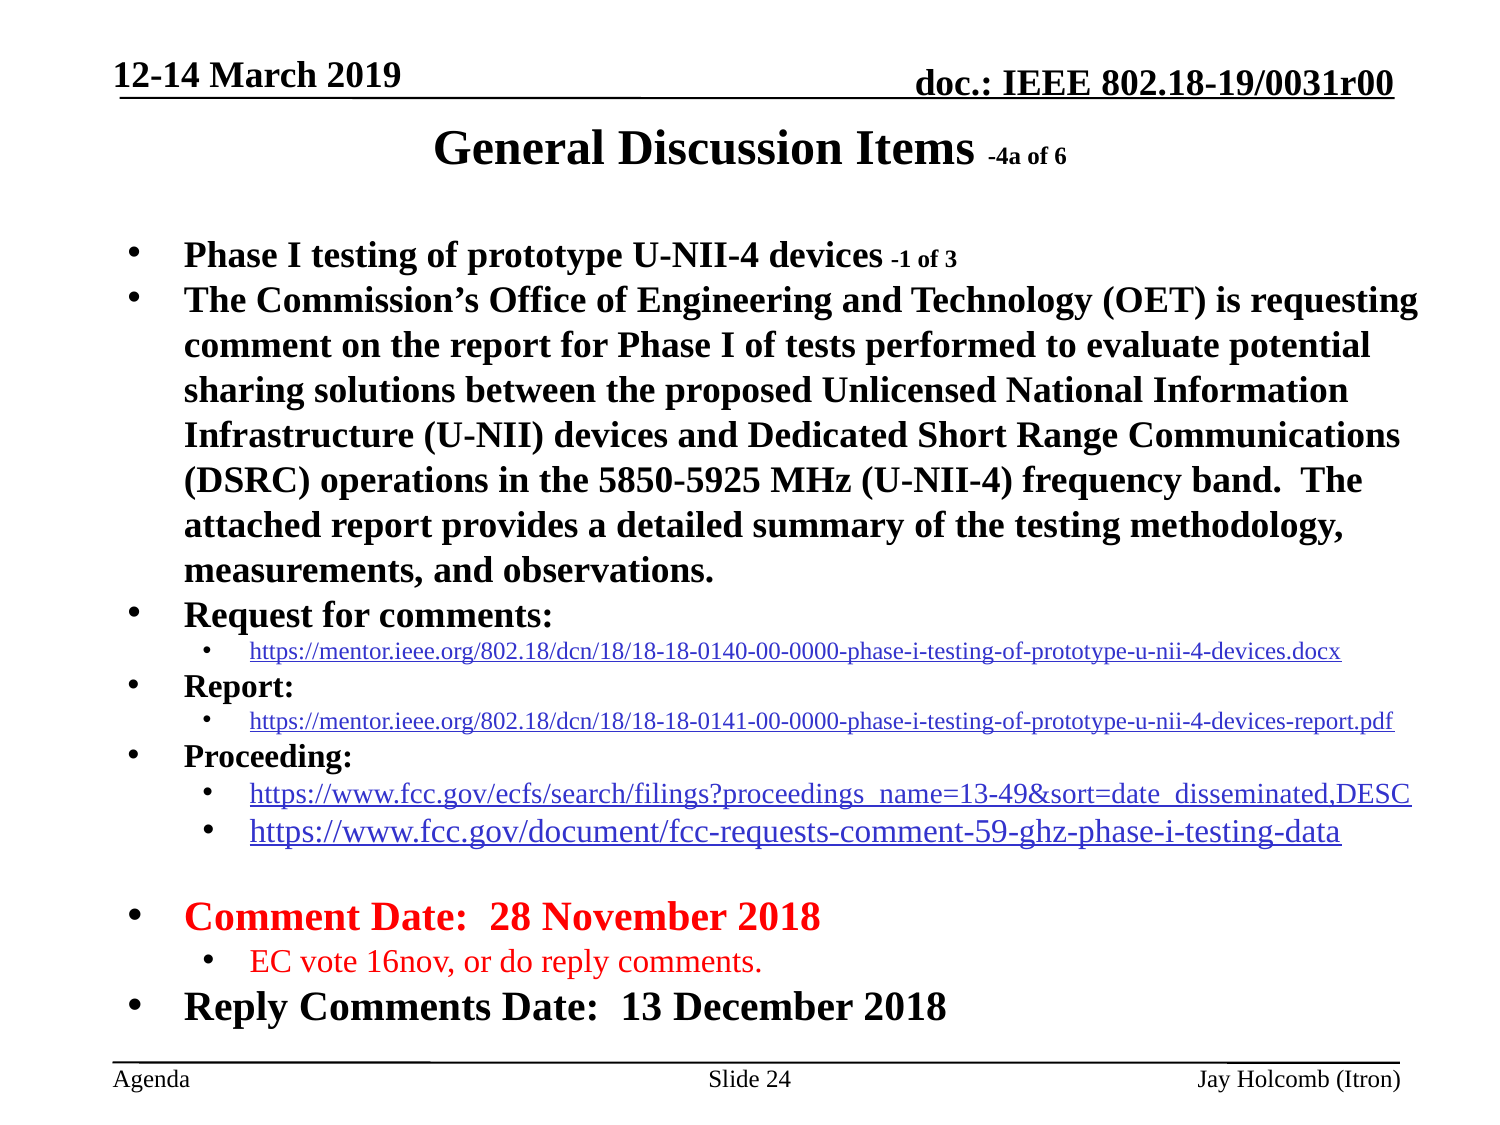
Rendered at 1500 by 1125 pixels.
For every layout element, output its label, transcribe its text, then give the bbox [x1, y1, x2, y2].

slide_number Slide 24 [699, 1061, 800, 1123]
title General Discussion Items -4a of 6 [112, 100, 1388, 176]
list Phase I testing of prototype U-NII-4 devices -1 of 3 The Commission’s Office of Engineering and Technology (OET) is requesting comment on the report for Phase I of tests performed to evaluate potential sharing solutions between the proposed Unlicensed National Information Infrastructure (U-NII) devices and Dedicated Short Range Communications (DSRC) operations in the 5850-5925 MHz (U-NII-4) frequency band. The attached report provides a detailed summary of the testing methodology, measurements, and observations. Request for comments: https://mentor.ieee.org/802.18/dcn/18/18-18-0140-00-0000-phase-i-testing-of-prototype-u-nii-4-devices.docx Report: https://mentor.ieee.org/802.18/dcn/18/18-18-0141-00-0000-phase-i-testing-of-prototype-u-nii-4-devices-report.pdf Proceeding: https://www.fcc.gov/ecfs/search/filings?proceedings_name=13-49&sort=date_disseminated,DESC https://www.fcc.gov/document/fcc-requests-comment-59-ghz-phase-i-testing-data Comment Date: 28 November 2018 EC vote 16nov, or do reply comments. Reply Comments Date: 13 December 2018 [112, 176, 1451, 1051]
footer Jay Holcomb (Itron) [878, 1061, 1402, 1093]
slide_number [112, 49, 488, 95]
